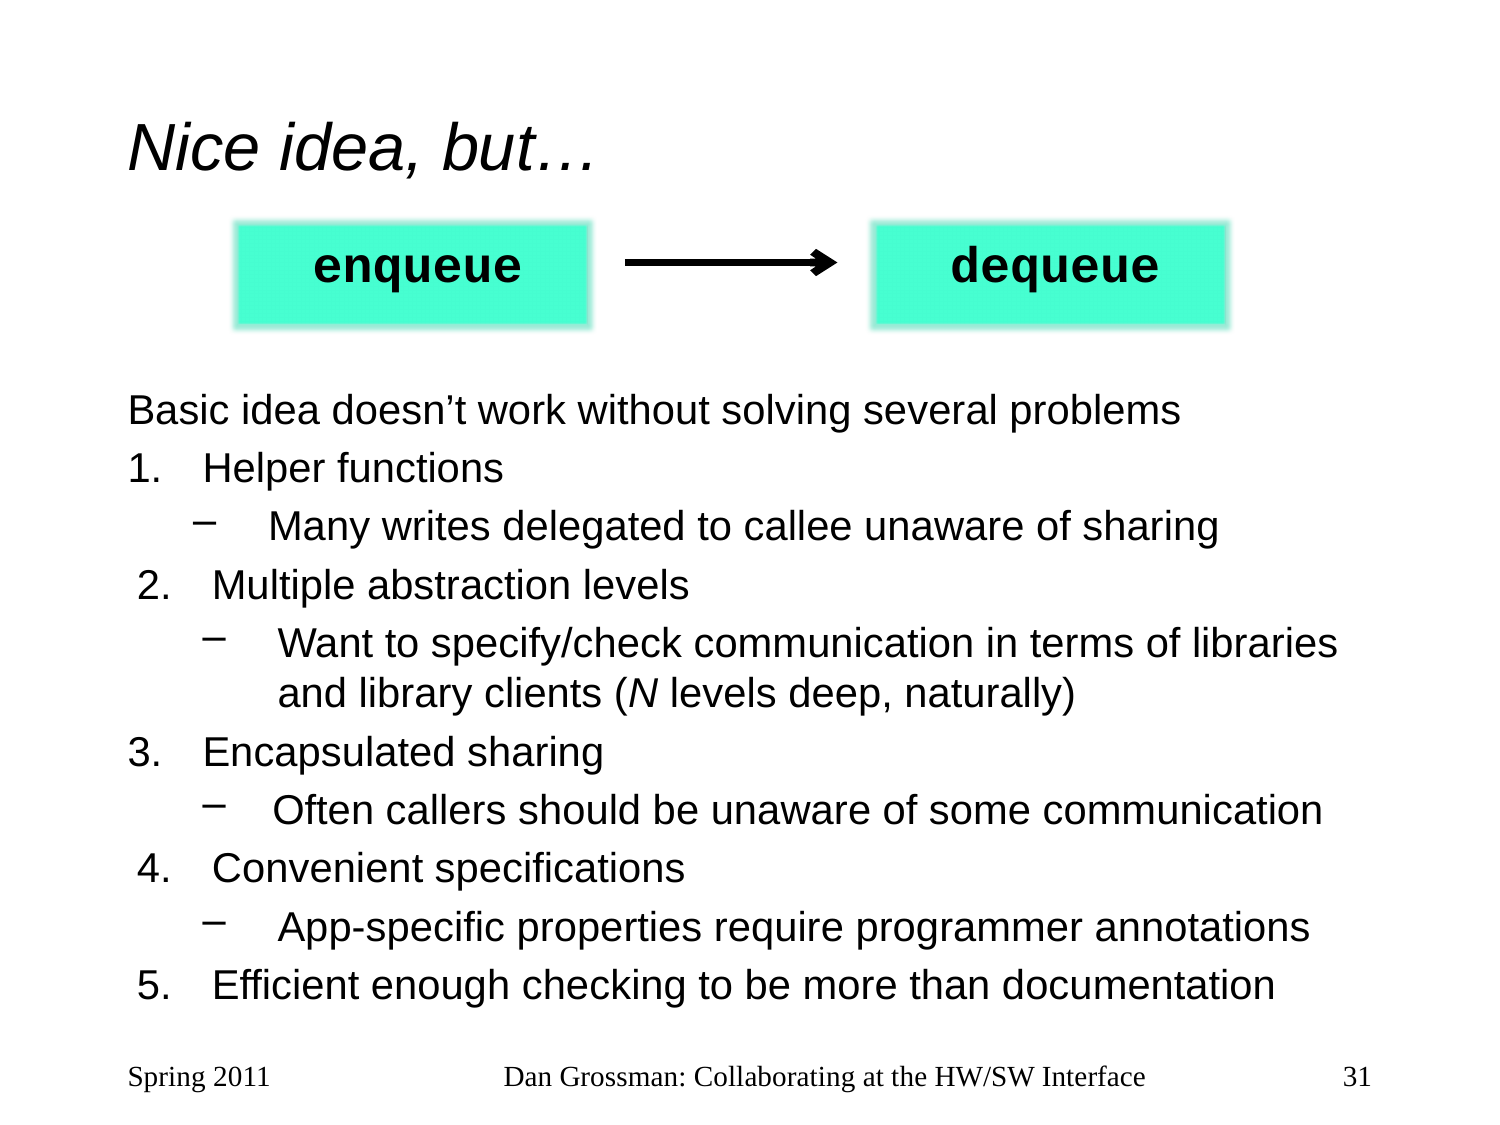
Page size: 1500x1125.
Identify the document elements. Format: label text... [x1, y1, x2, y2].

list Basic idea doesn’t work without solving several problems Helper functions Many writes delegated to callee unaware of sharing Multiple abstraction levels Want to specify/check communication in terms of libraries and library clients (N levels deep, naturally) Encapsulated sharing Often callers should be unaware of some communication Convenient specifications App-specific properties require programmer annotations Efficient enough checking to be more than documentation [112, 374, 1388, 1013]
footer Dan Grossman: Collaborating at the HW/SW Interface [474, 1049, 1176, 1125]
title Nice idea, but… [112, 49, 1388, 238]
slide_number 31 [1176, 1049, 1388, 1125]
text_box enqueue [240, 227, 586, 323]
slide_number Spring 2011 [112, 1049, 426, 1125]
text_box dequeue [877, 227, 1224, 323]
